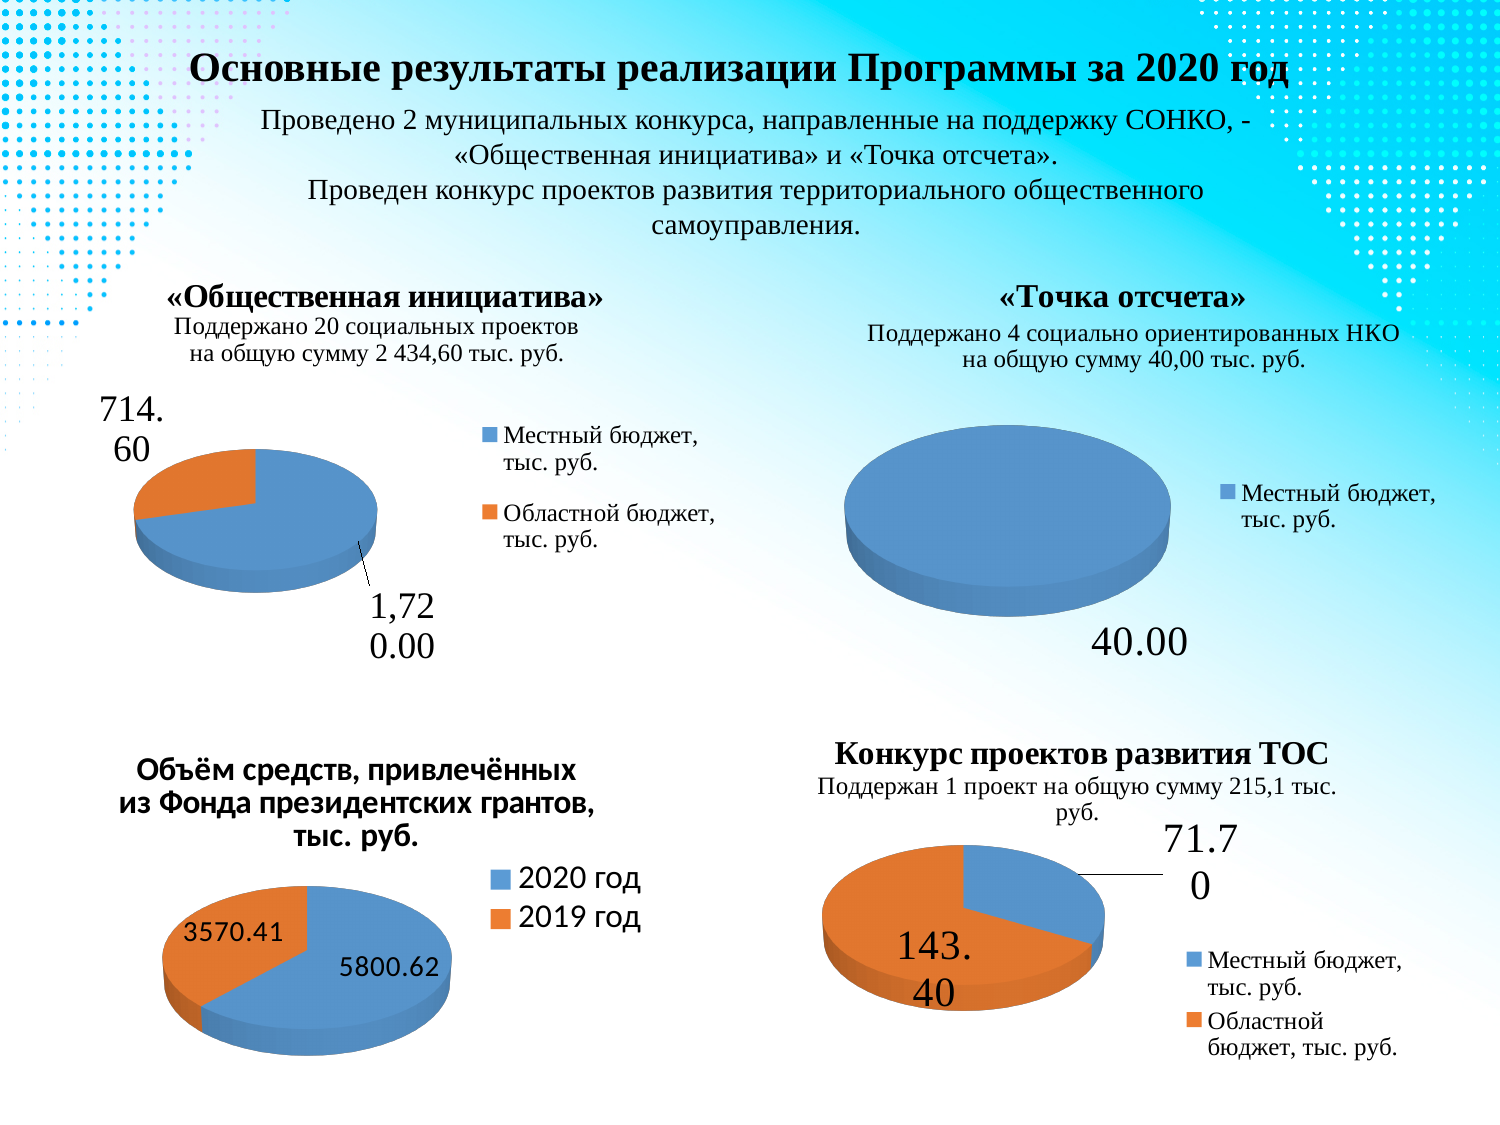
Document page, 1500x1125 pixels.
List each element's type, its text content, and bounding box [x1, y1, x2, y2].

chart [33, 249, 1474, 1113]
text_box Основные результаты реализации Программы за 2020 год [173, 32, 1354, 97]
picture [1452, 65, 1459, 73]
picture [1394, 35, 1402, 44]
picture [1451, 52, 1458, 59]
text_box Проведено 2 муниципальных конкурса, направленные на поддержку СОНКО, - «Общественная инициатива» и «Точка отсчета». Проведен конкурс проектов развития территориального общественного самоуправления. [226, 92, 1287, 248]
picture [1438, 52, 1446, 59]
picture [1465, 66, 1472, 75]
picture [1410, 39, 1415, 47]
picture [0, 0, 1500, 1125]
